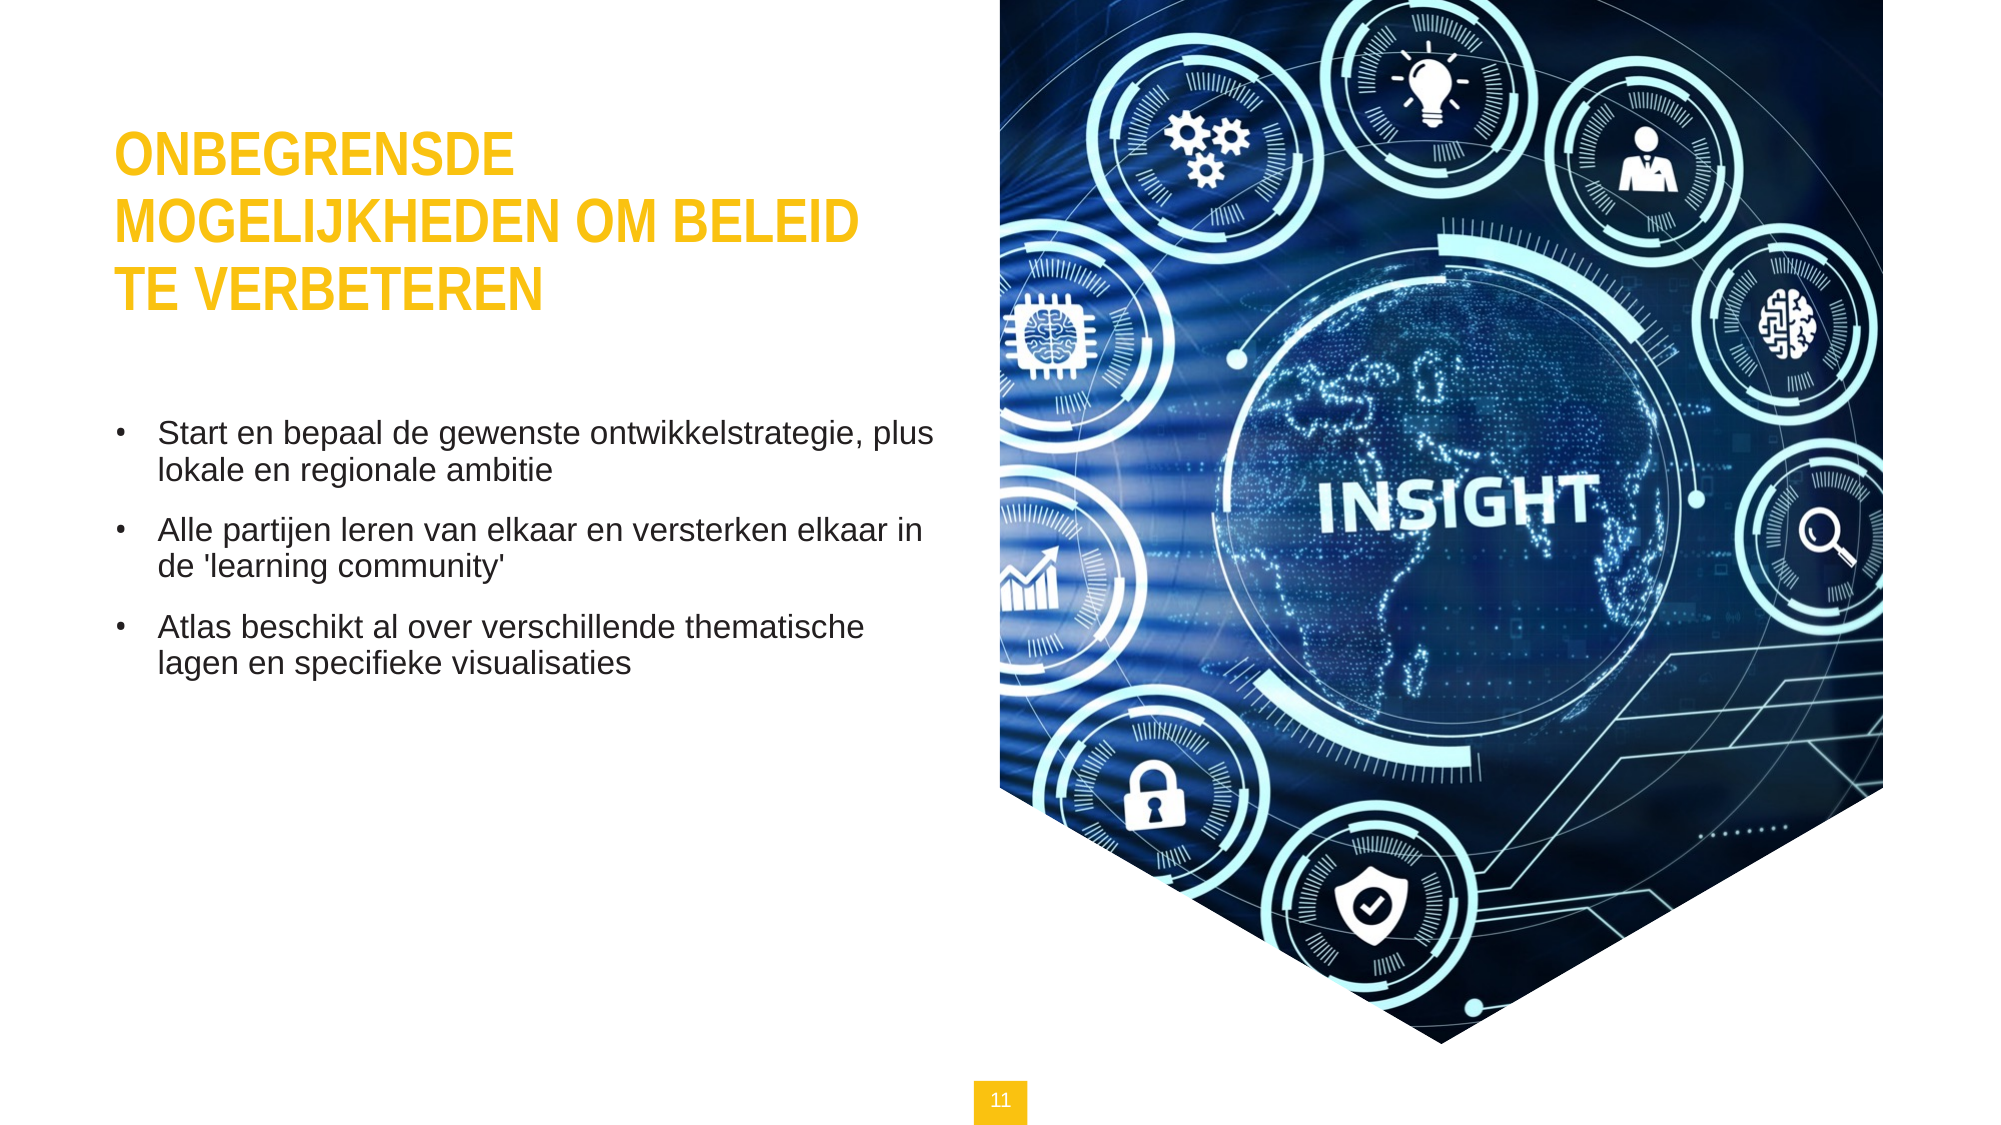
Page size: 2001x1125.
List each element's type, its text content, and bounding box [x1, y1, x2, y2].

list Start en bepaal de gewenste ontwikkelstrategie, plus lokale en regionale ambitie Alle partijen leren van elkaar en versterken elkaar in de 'learning community' Atlas beschikt al over verschillende thematische lagen en specifieke visualisaties [114, 416, 940, 935]
title Onbegrensde mogelijkheden om beleid te verbeteren [114, 121, 940, 203]
picture [999, 0, 1884, 1045]
slide_number 11 [973, 1080, 1028, 1125]
